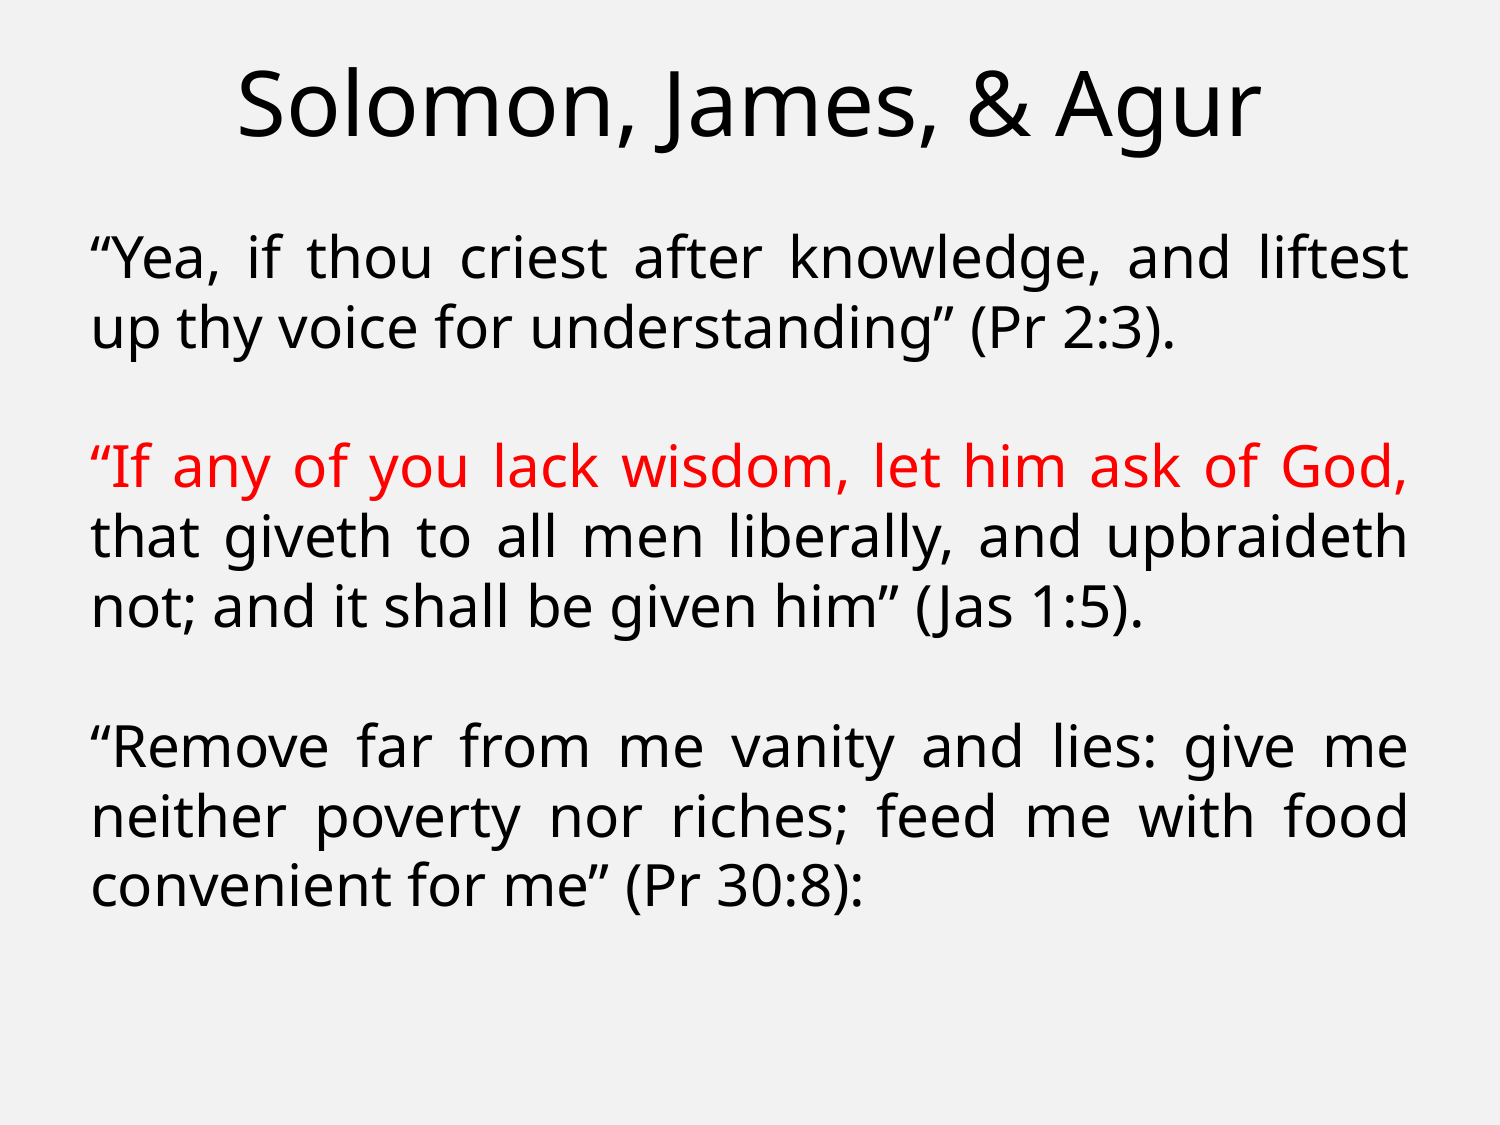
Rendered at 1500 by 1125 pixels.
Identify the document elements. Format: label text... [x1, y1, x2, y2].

list “Yea, if thou criest after knowledge, and liftest up thy voice for understanding” (Pr 2:3). “If any of you lack wisdom, let him ask of God, that giveth to all men liberally, and upbraideth not; and it shall be given him” (Jas 1:5). “Remove far from me vanity and lies: give me neither poverty nor riches; feed me with food convenient for me” (Pr 30:8): [75, 212, 1425, 1038]
title Solomon, James, & Agur [75, 37, 1425, 163]
